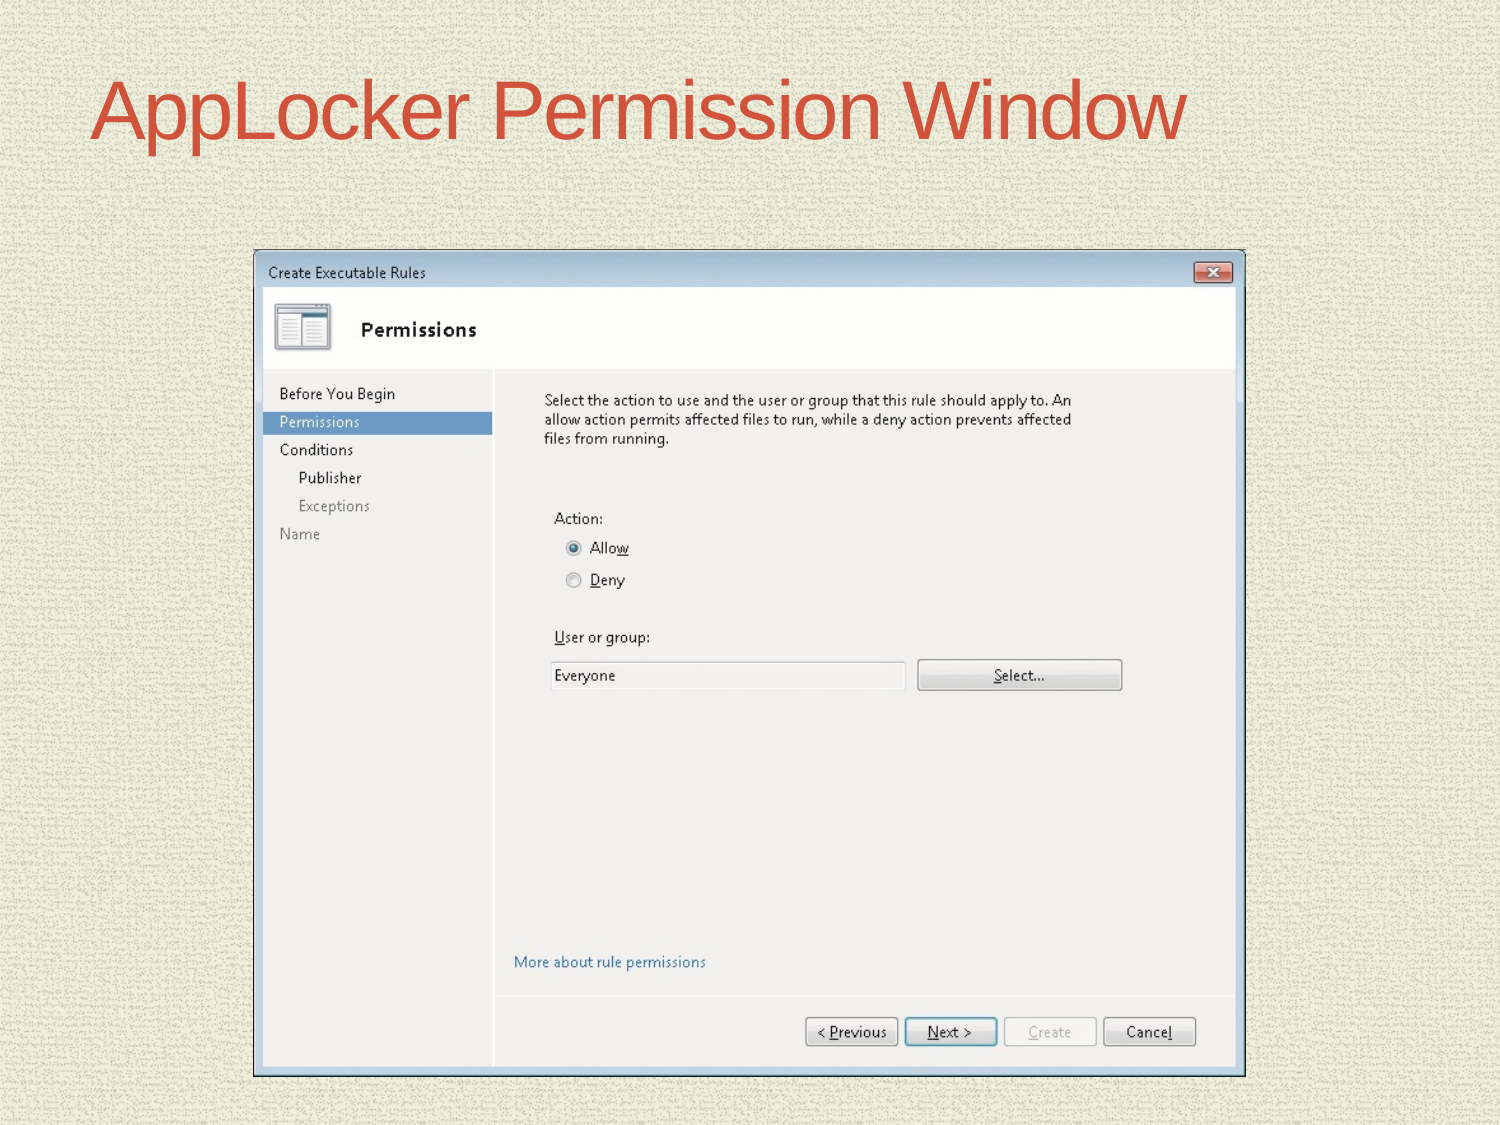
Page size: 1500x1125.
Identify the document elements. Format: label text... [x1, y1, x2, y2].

picture [253, 249, 1246, 1077]
title AppLocker Permission Window [75, 24, 1425, 188]
